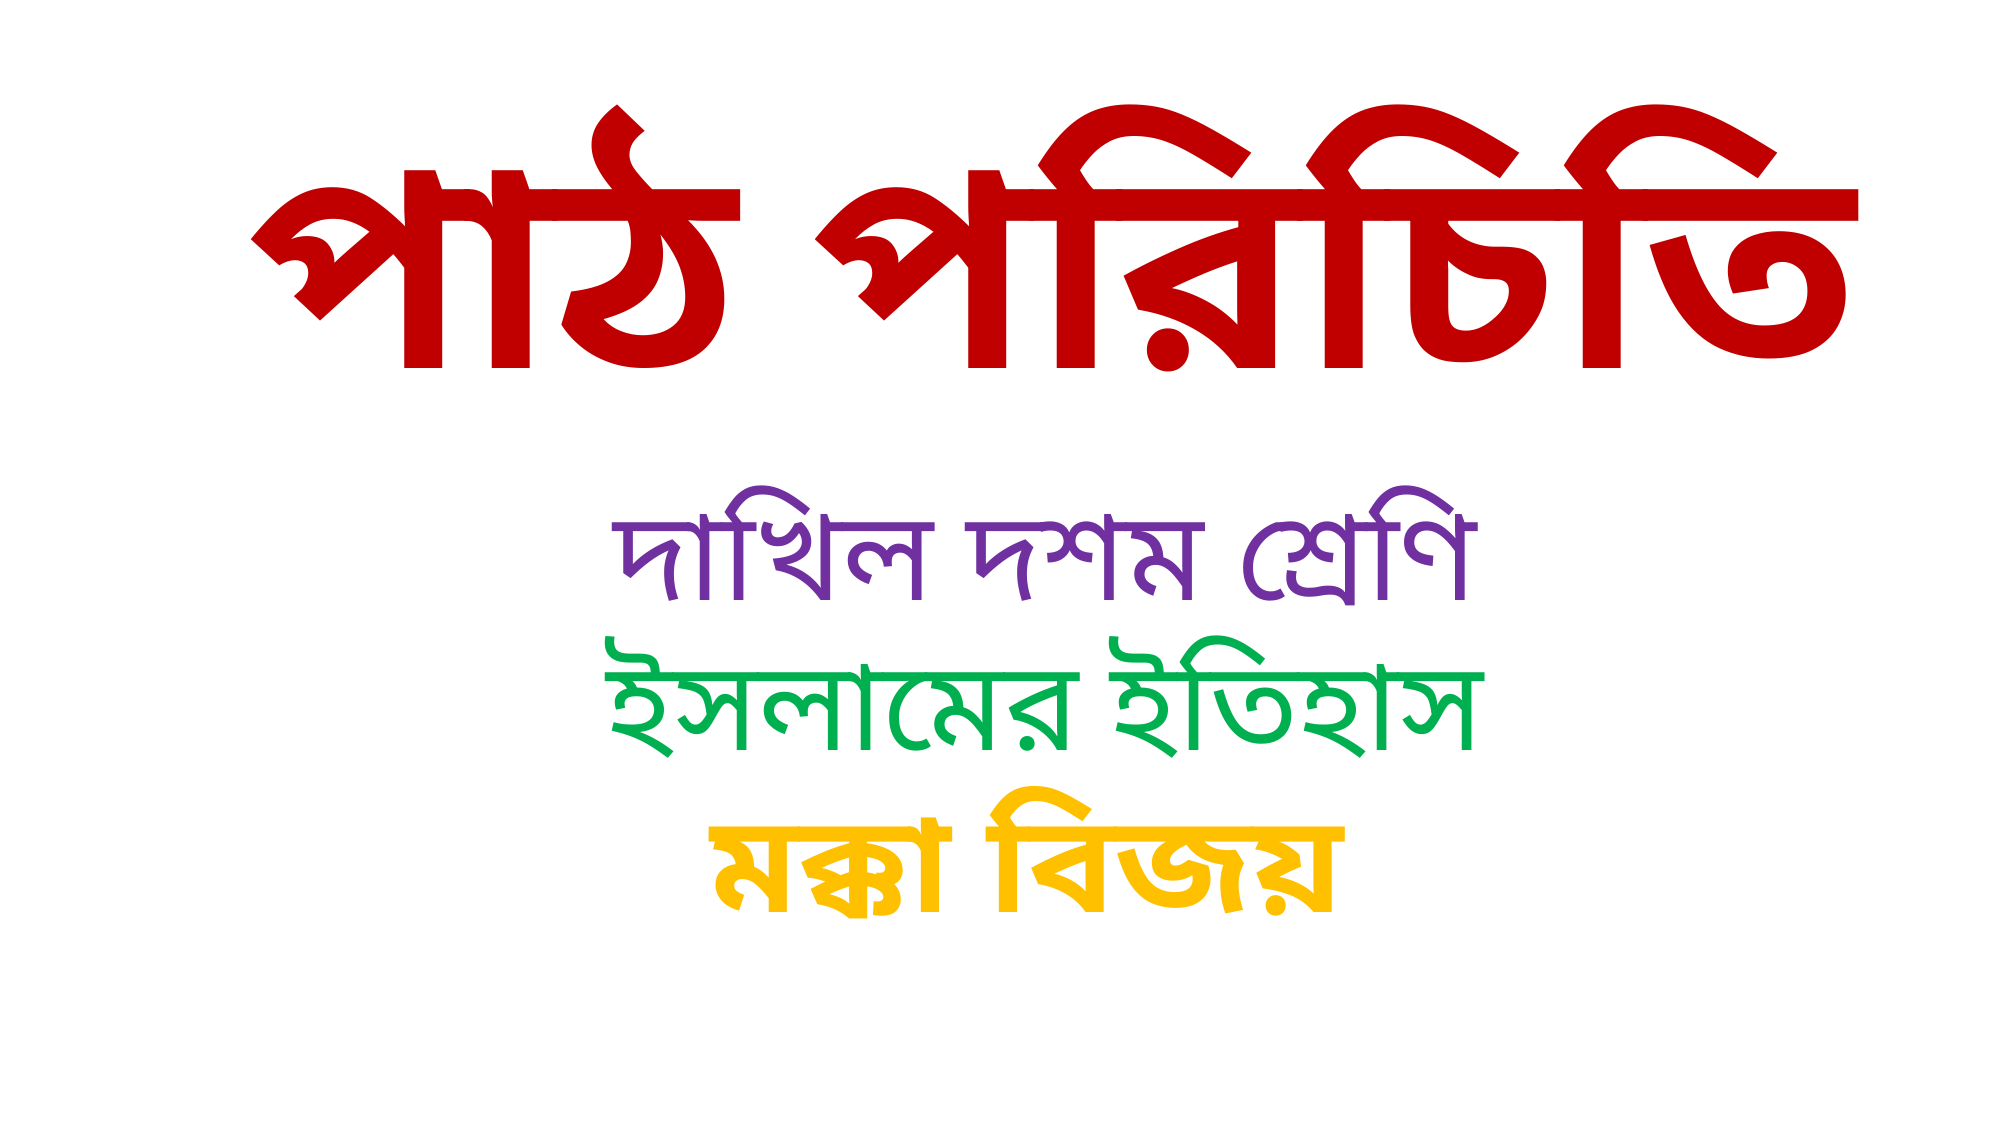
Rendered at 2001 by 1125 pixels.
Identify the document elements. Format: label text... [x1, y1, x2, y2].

text_box পাঠ পরিচিতি [232, 73, 1872, 434]
text_box দাখিল দশম শ্রেণি ইসলামের ইতিহাস মক্কা বিজয় [449, 467, 1641, 948]
